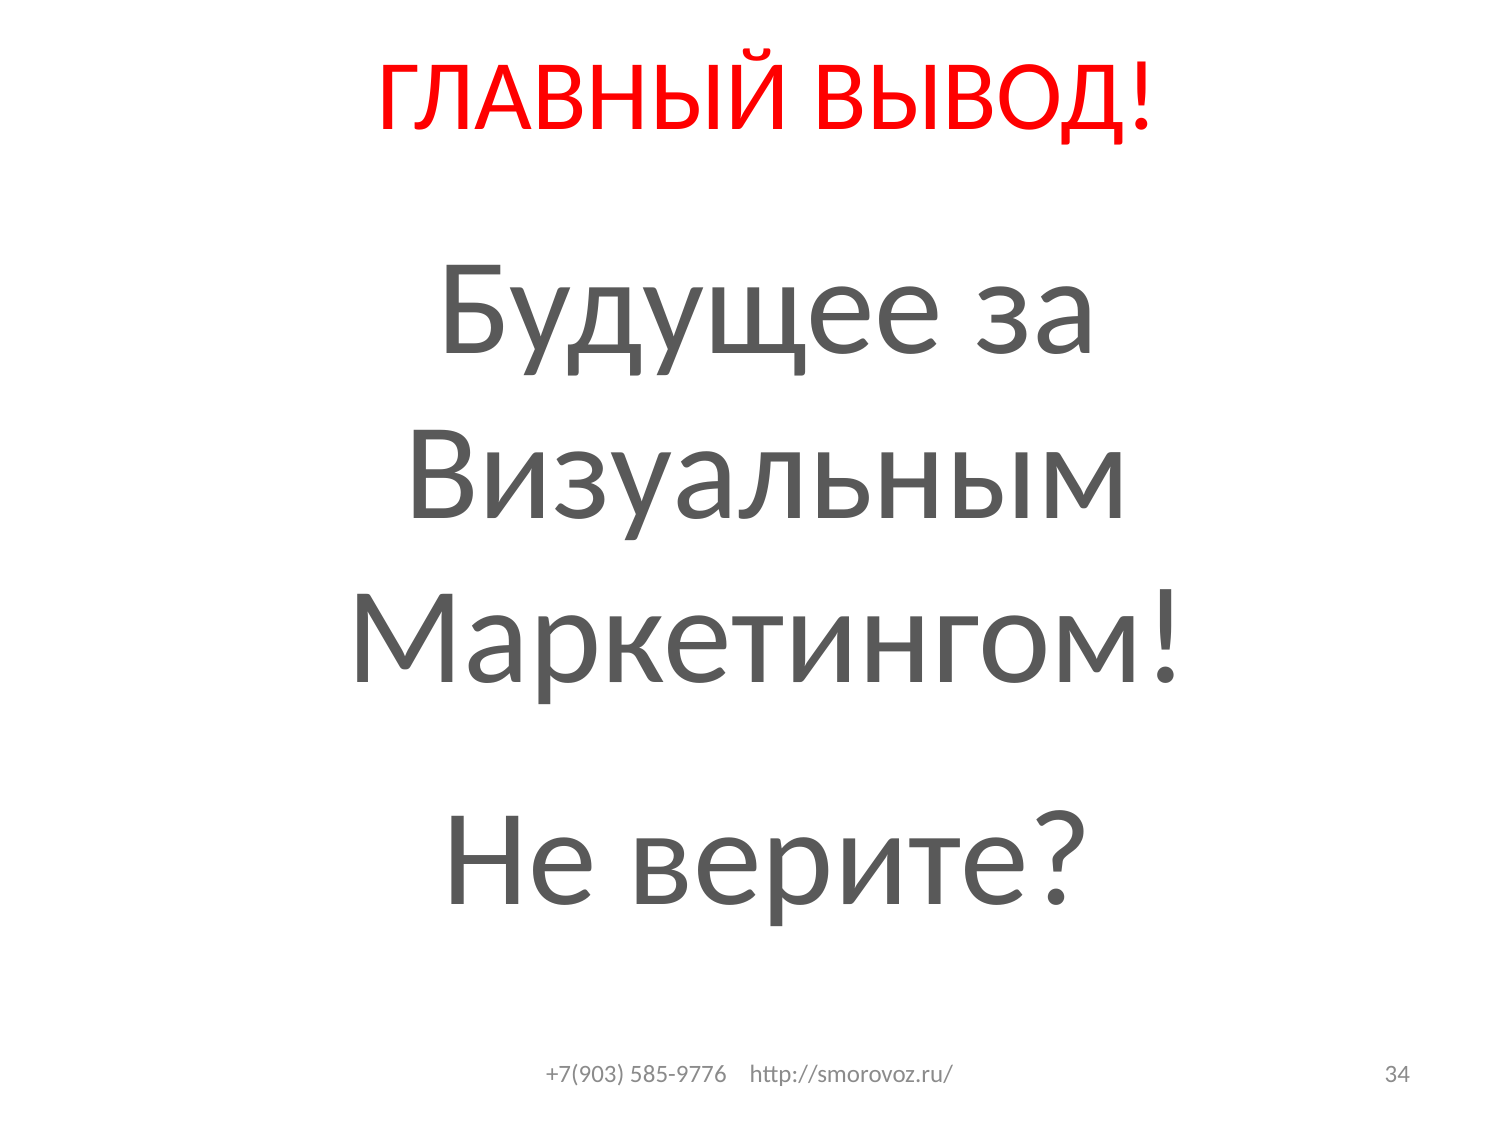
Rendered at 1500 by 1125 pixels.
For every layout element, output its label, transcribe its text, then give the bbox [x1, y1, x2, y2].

subtitle Будущее за Визуальным Маркетингом! Не верите? [88, 208, 1447, 1000]
title ГЛАВНЫЙ ВЫВОД! [88, 19, 1447, 161]
footer +7(903) 585-9776 http://smorovoz.ru/ [512, 1042, 988, 1103]
slide_number 34 [1074, 1042, 1425, 1103]
